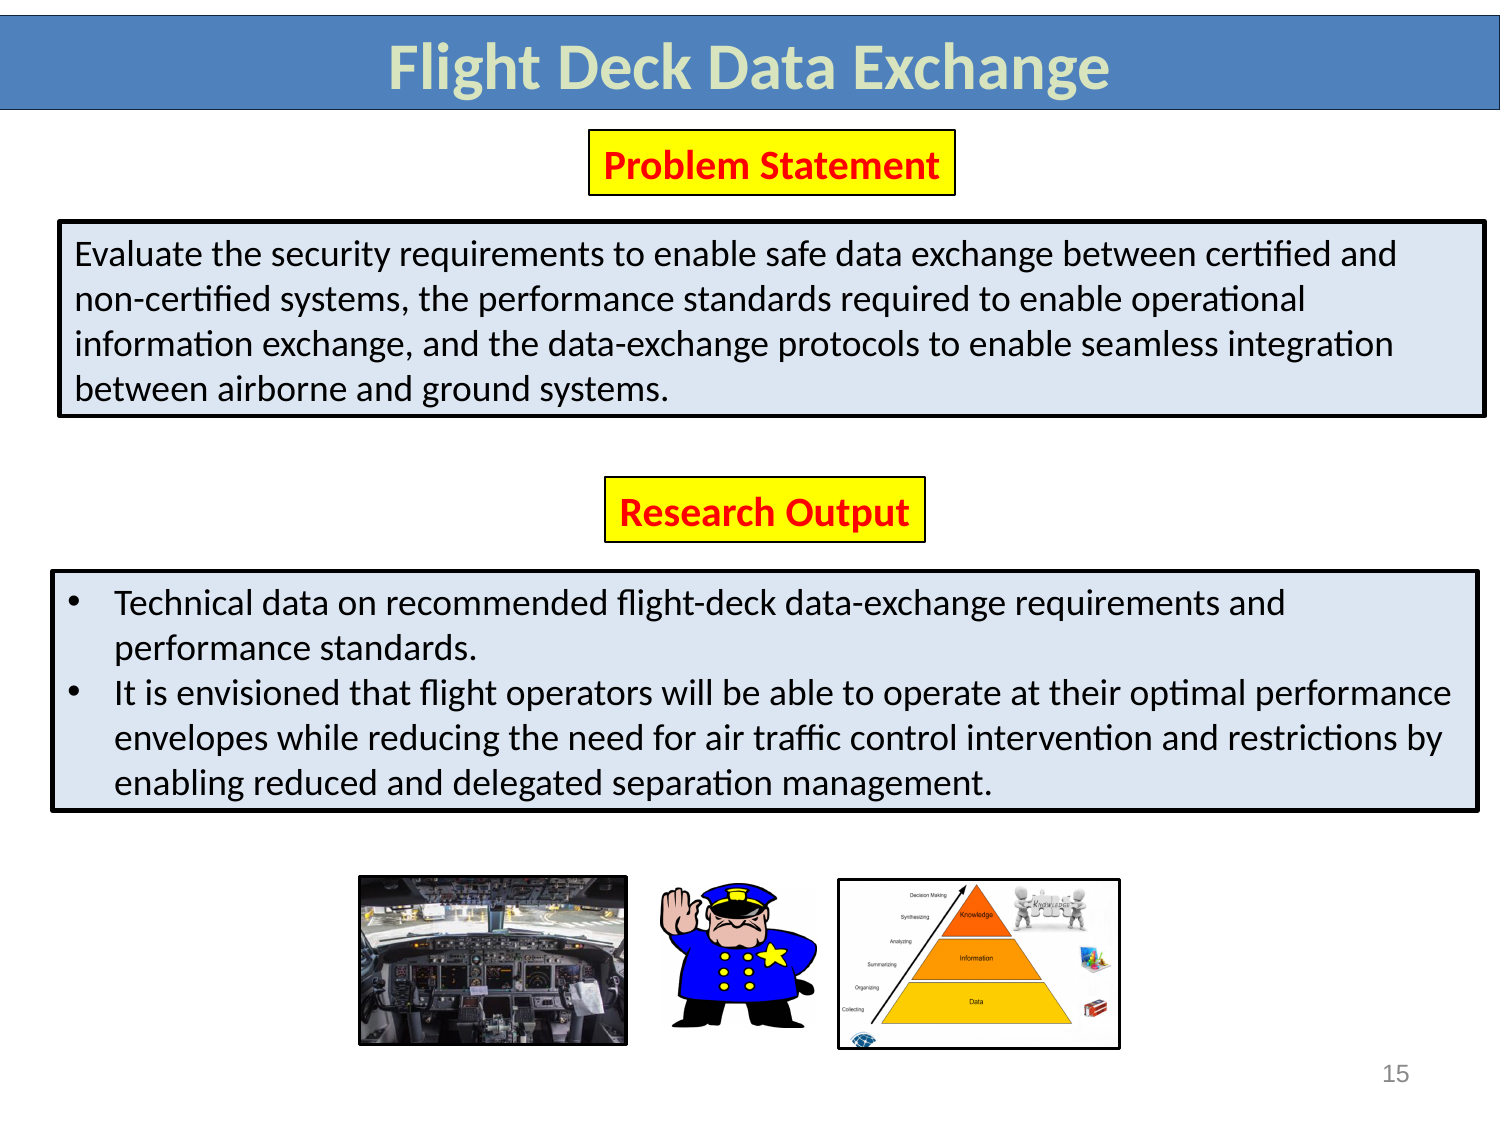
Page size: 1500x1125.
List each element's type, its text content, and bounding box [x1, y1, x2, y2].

text_box Technical data on recommended flight-deck data-exchange requirements and performance standards. It is envisioned that flight operators will be able to operate at their optimal performance envelopes while reducing the need for air traffic control intervention and restrictions by enabling reduced and delegated separation management. [52, 570, 1478, 811]
text_box Evaluate the security requirements to enable safe data exchange between certified and non-certified systems, the performance standards required to enable operational information exchange, and the data-exchange protocols to enable seamless integration between airborne and ground systems. [59, 221, 1485, 417]
slide_number 15 [1074, 1042, 1425, 1103]
text_box Problem Statement [588, 130, 956, 196]
text_box Research Output [604, 477, 926, 543]
picture [839, 880, 1119, 1047]
picture [361, 877, 625, 1043]
picture [659, 882, 817, 1028]
text_box Flight Deck Data Exchange [0, 15, 1500, 110]
